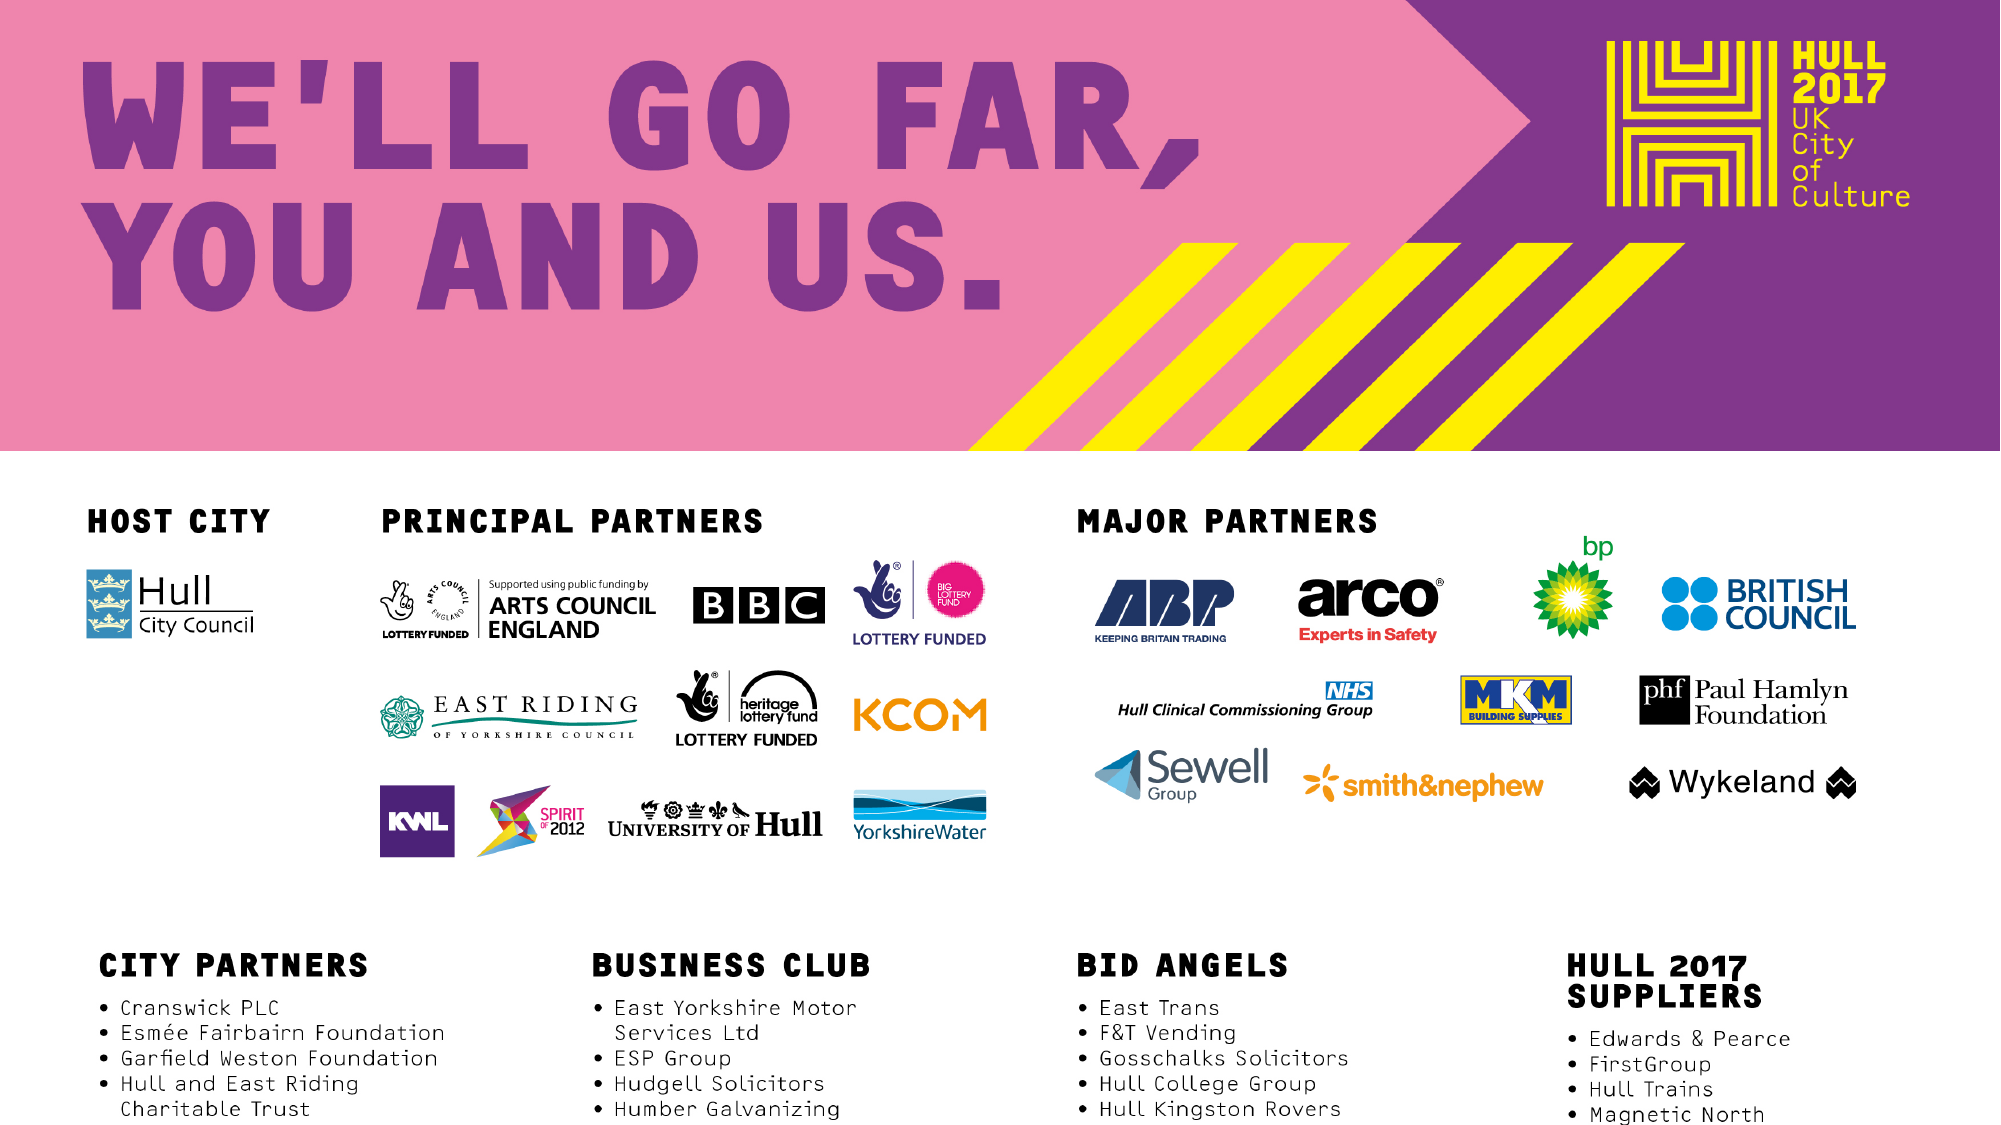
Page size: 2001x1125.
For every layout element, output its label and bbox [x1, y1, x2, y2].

list [0, 0, 2000, 1125]
